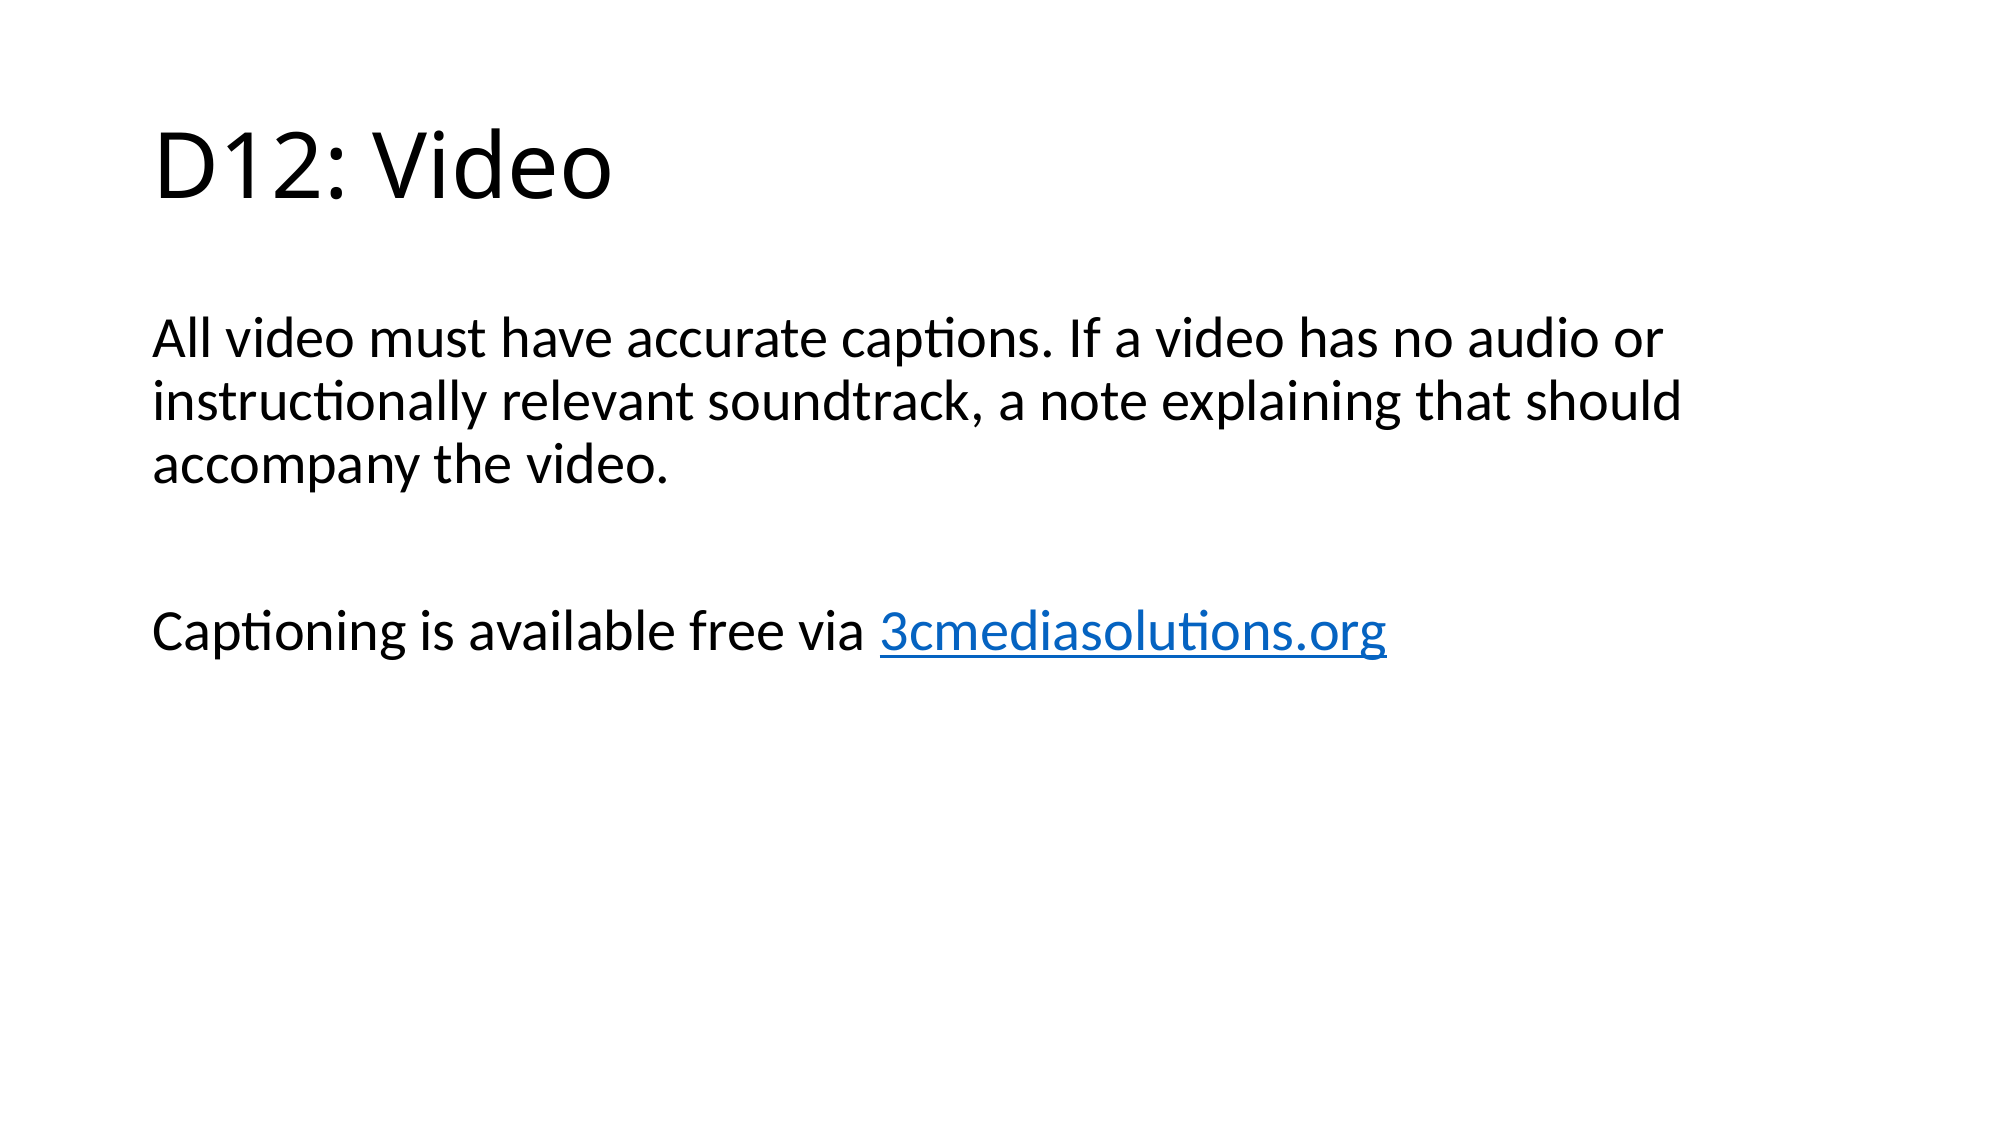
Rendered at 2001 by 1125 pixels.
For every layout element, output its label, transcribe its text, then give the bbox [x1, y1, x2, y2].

list All video must have accurate captions. If a video has no audio or instructionally relevant soundtrack, a note explaining that should accompany the video. Captioning is available free via 3cmediasolutions.org [137, 299, 1863, 1014]
title D12: Video [137, 59, 1863, 278]
